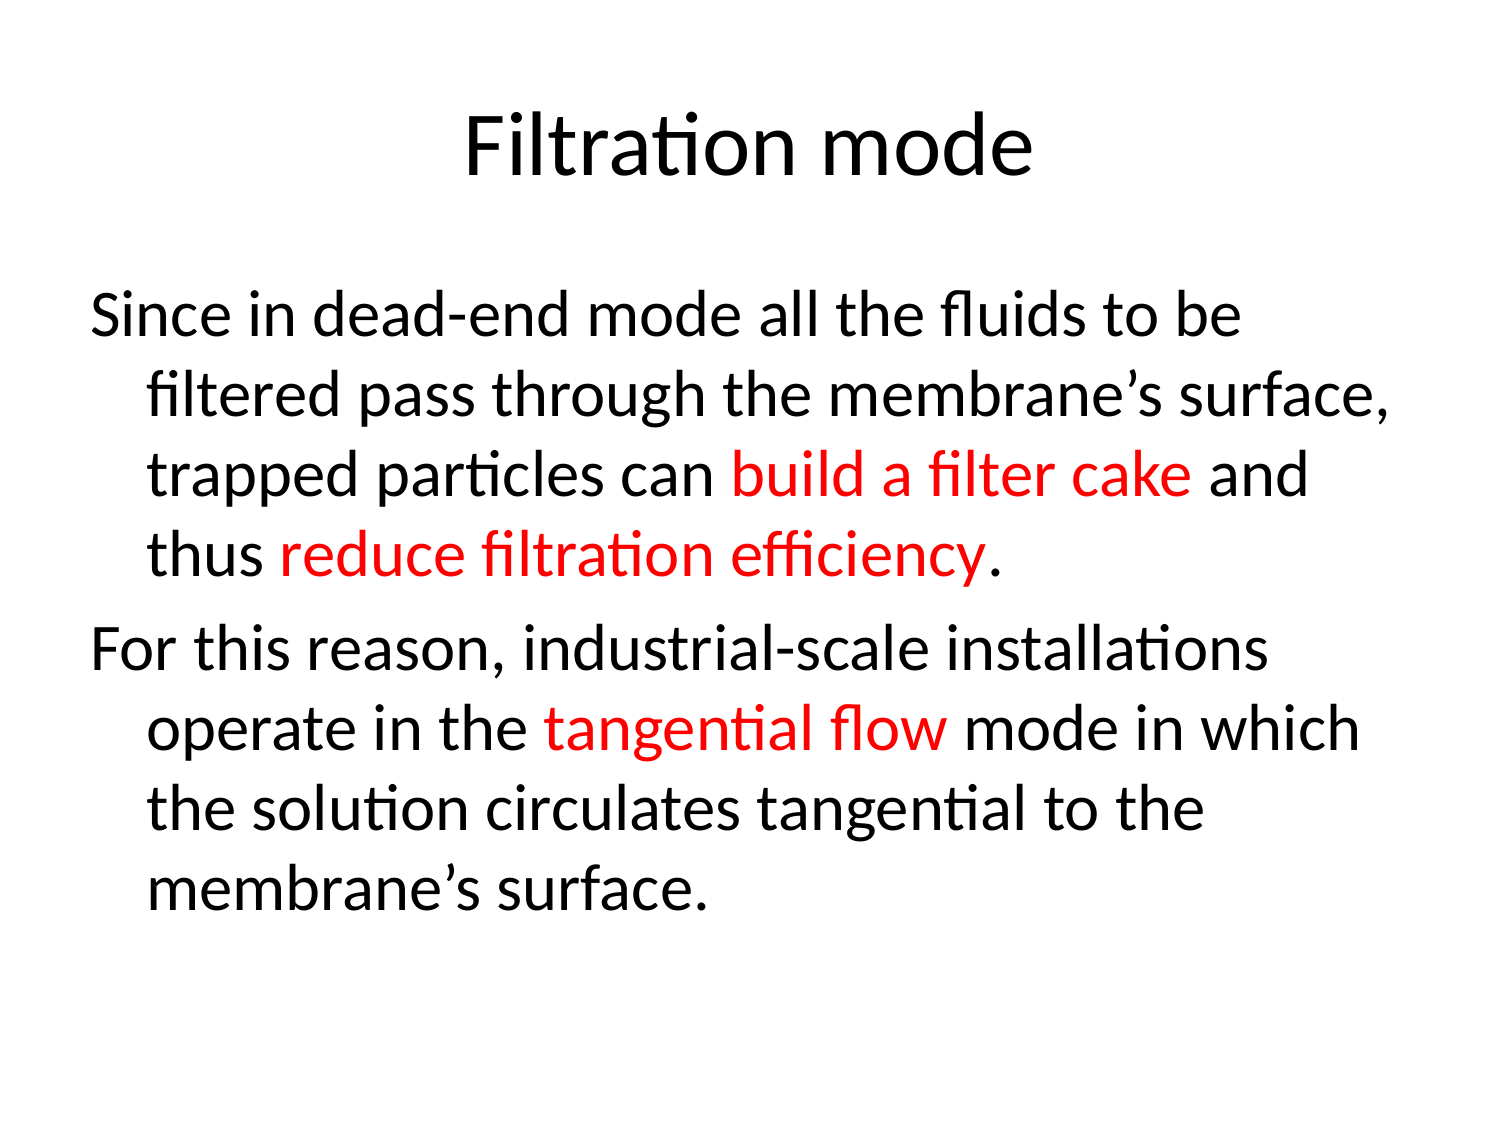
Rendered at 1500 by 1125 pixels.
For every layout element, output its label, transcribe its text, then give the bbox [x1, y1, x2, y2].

list Since in dead-end mode all the fluids to be filtered pass through the membrane’s surface, trapped particles can build a filter cake and thus reduce filtration efficiency. For this reason, industrial-scale installations operate in the tangential flow mode in which the solution circulates tangential to the membrane’s surface. [75, 262, 1425, 1005]
title Filtration mode [75, 45, 1425, 233]
